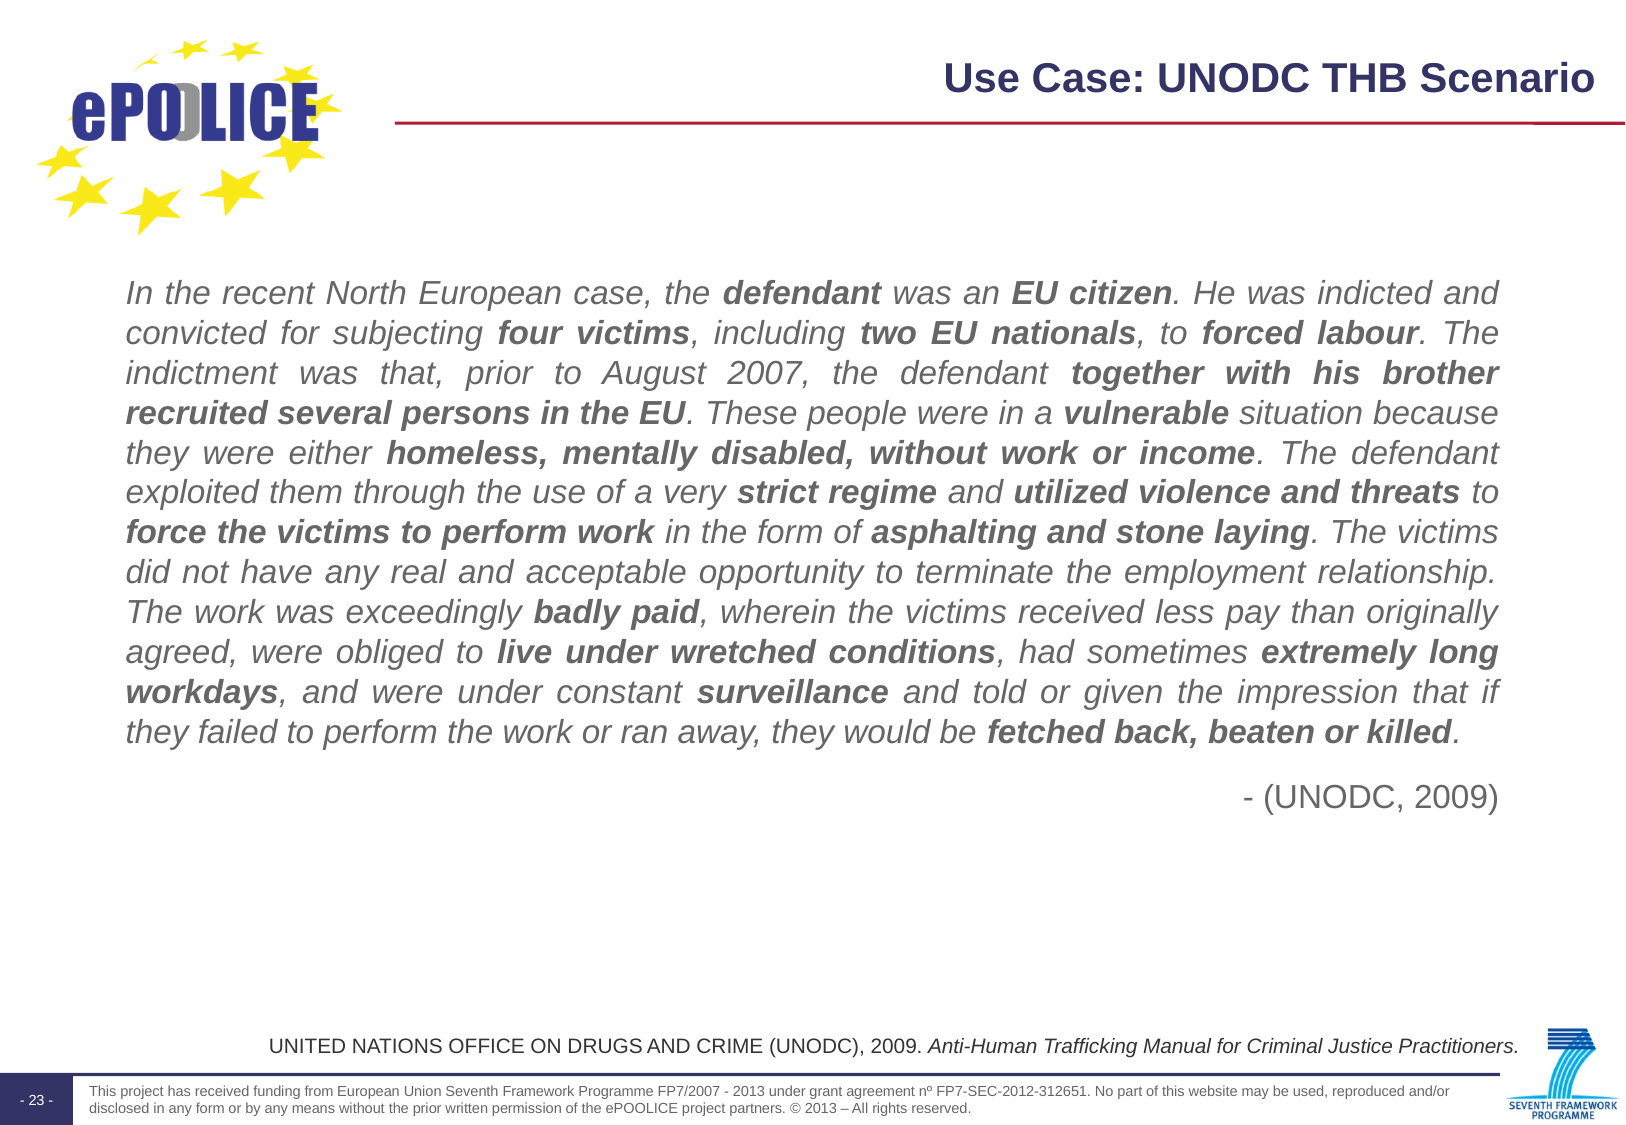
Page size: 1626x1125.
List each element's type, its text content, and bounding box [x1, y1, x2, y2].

text_box UNITED NATIONS OFFICE ON DRUGS AND CRIME (UNODC), 2009. Anti-Human Trafficking Manual for Criminal Justice Practitioners. [21, 1025, 1535, 1065]
title Use Case: UNODC THB Scenario [509, 22, 1625, 96]
list In the recent North European case, the defendant was an EU citizen. He was indicted and convicted for subjecting four victims, including two EU nationals, to forced labour. The indictment was that, prior to August 2007, the defendant together with his brother recruited several persons in the EU. These people were in a vulnerable situation because they were either homeless, mentally disabled, without work or income. The defendant exploited them through the use of a very strict regime and utilized violence and threats to force the victims to perform work in the form of asphalting and stone laying. The victims did not have any real and acceptable opportunity to terminate the employment relationship. The work was exceedingly badly paid, wherein the victims received less pay than originally agreed, were obliged to live under wretched conditions, had sometimes extremely long workdays, and were under constant surveillance and told or given the impression that if they failed to perform the work or ran away, they would be fetched back, beaten or killed. - (UNODC, 2009) [125, 271, 1500, 822]
picture [36, 40, 342, 235]
picture [1500, 1023, 1625, 1125]
